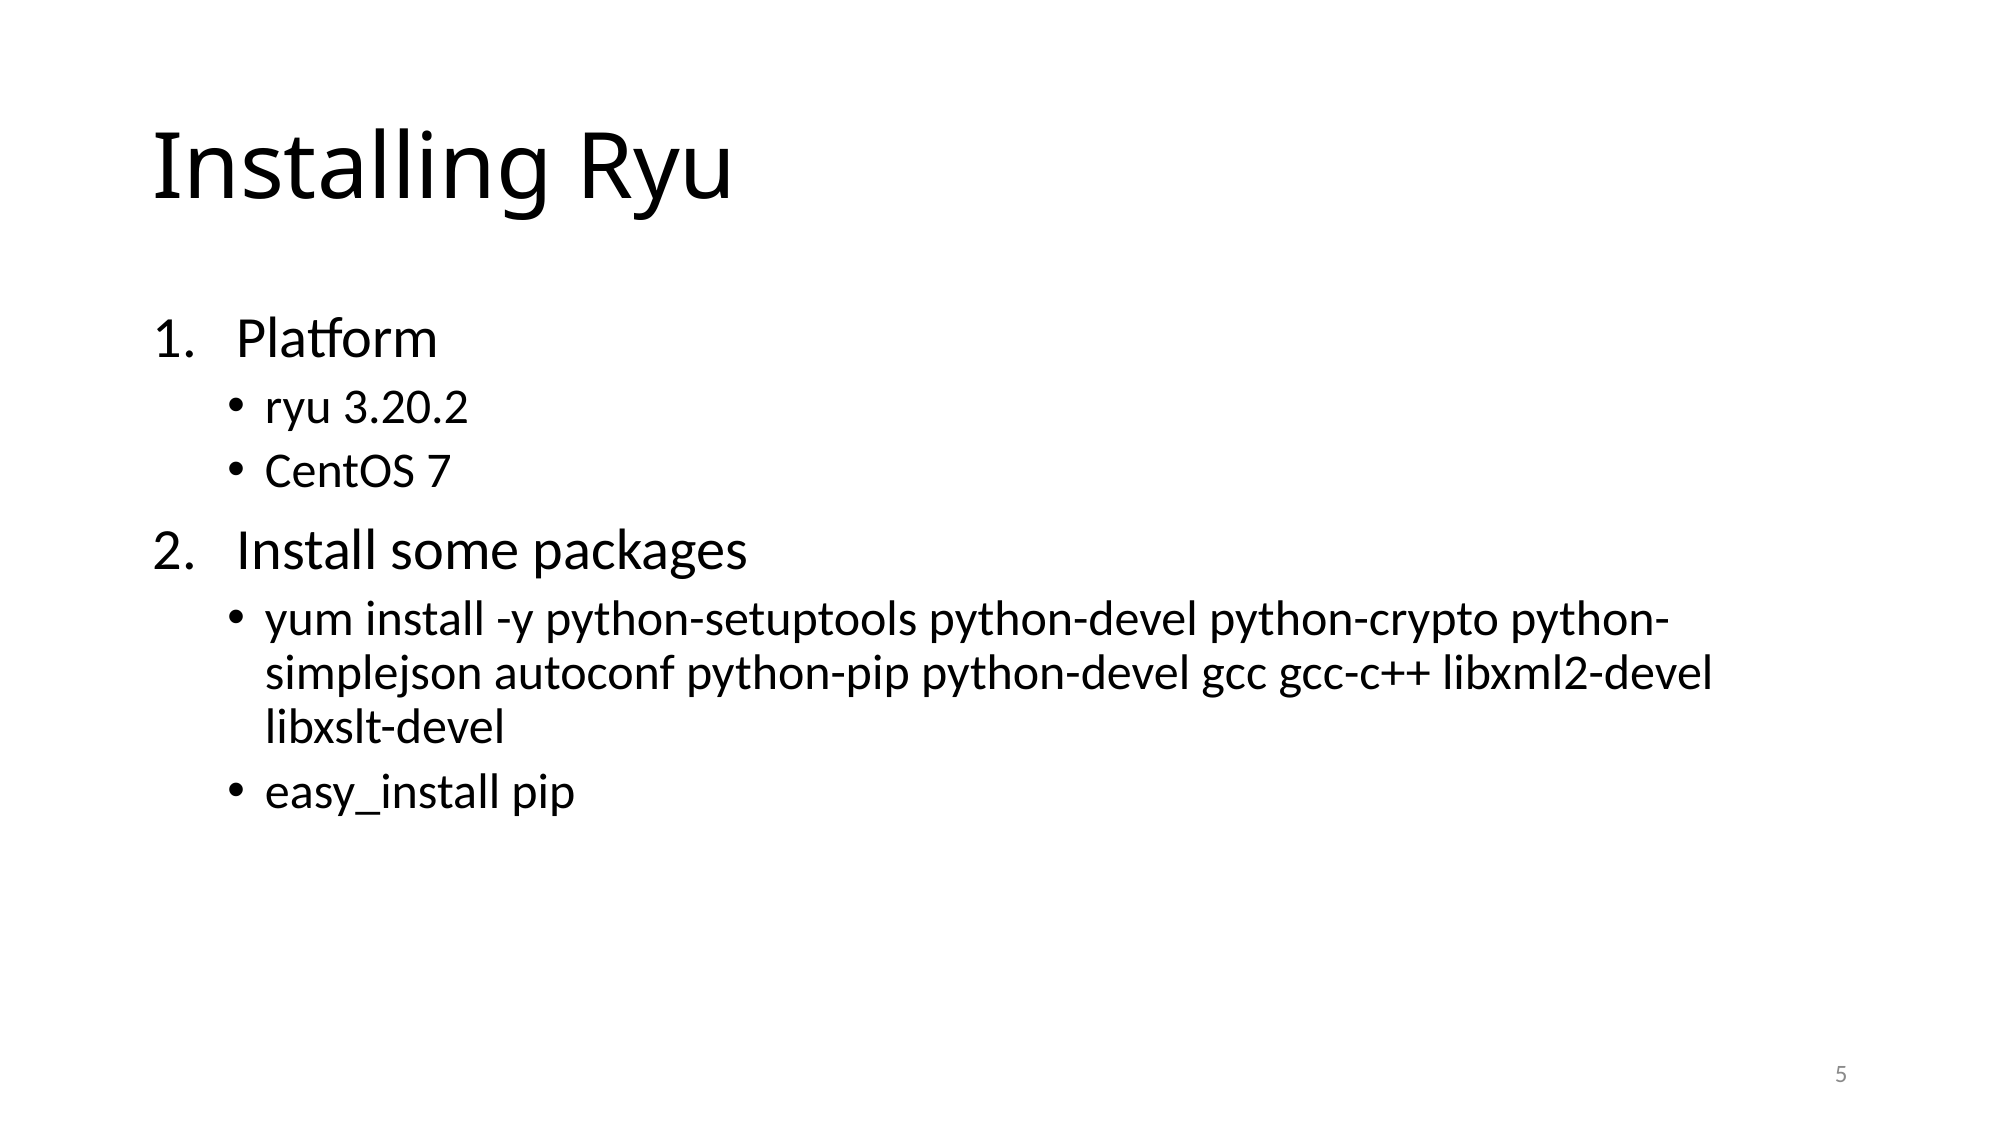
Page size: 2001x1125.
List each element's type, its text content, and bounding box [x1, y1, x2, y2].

title Installing Ryu [137, 59, 1863, 278]
list Platform ryu 3.20.2 CentOS 7 Install some packages yum install -y python-setuptools python-devel python-crypto python-simplejson autoconf python-pip python-devel gcc gcc-c++ libxml2-devel libxslt-devel easy_install pip [137, 299, 1863, 1014]
slide_number 5 [1412, 1042, 1863, 1103]
